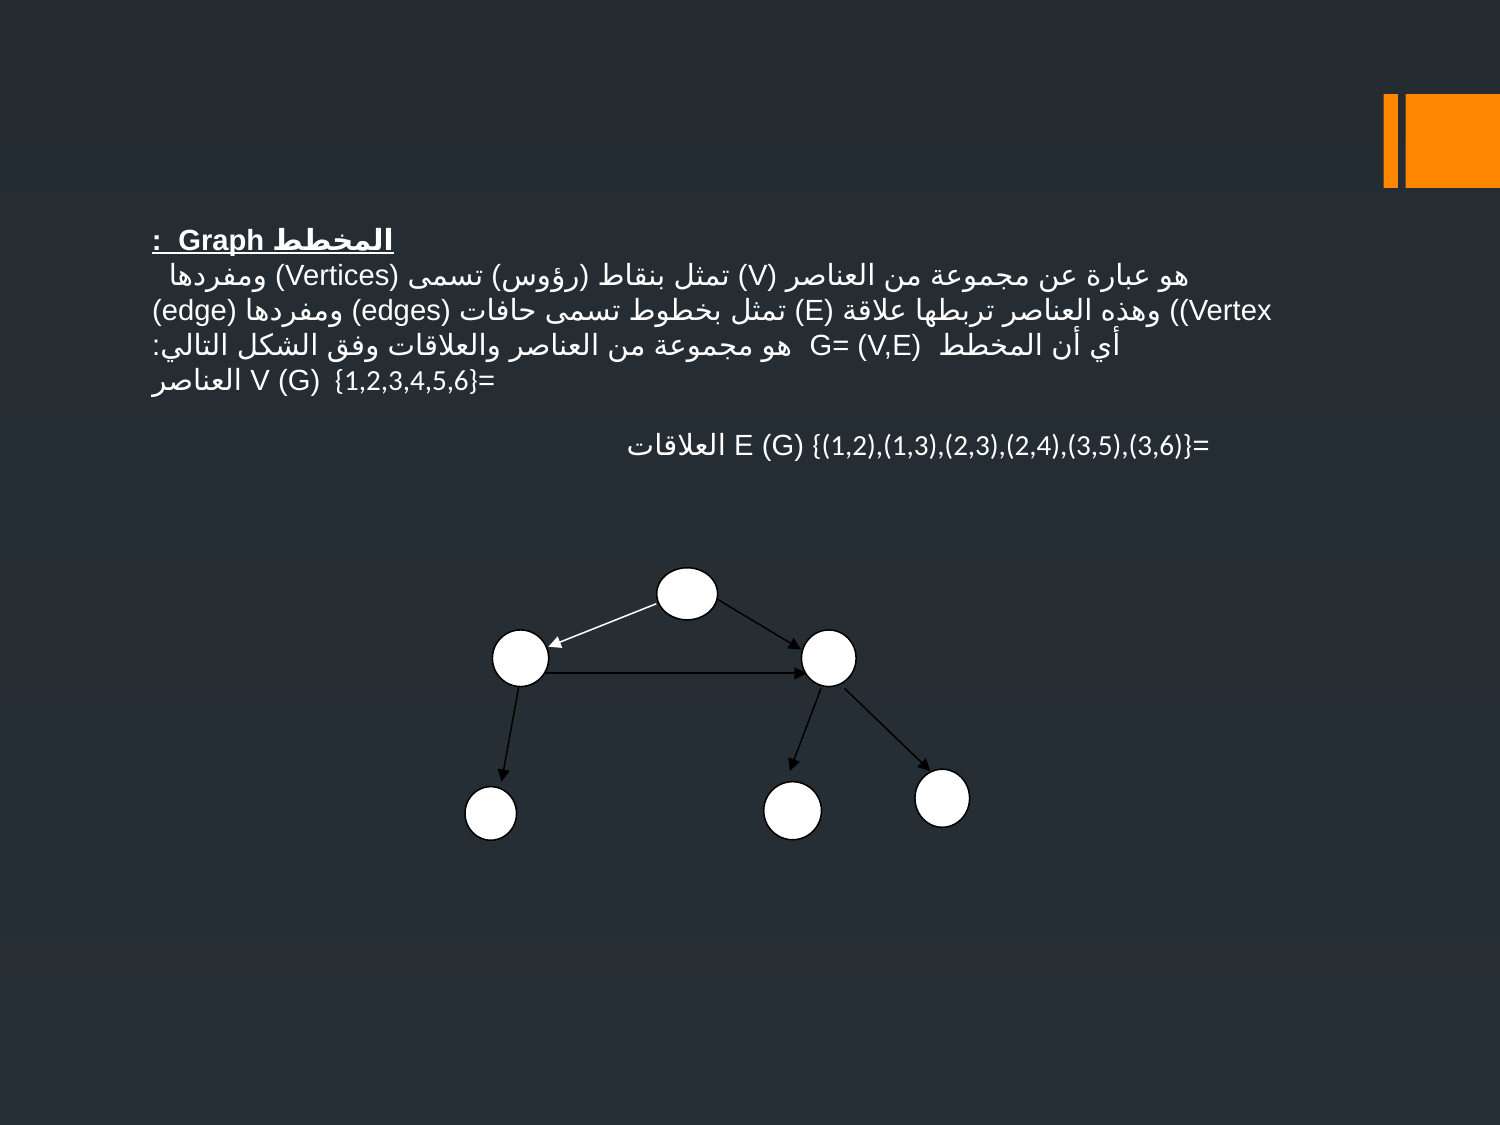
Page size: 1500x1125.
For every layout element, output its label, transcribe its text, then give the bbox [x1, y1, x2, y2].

text_box =E (G) {(1,2),(1,3),(2,3),(2,4),(3,5),(3,6)} العلاقات [24, 383, 1225, 469]
text_box المخطط Graph : هو عبارة عن مجموعة من العناصر (V) تمثل بنقاط (رؤوس) تسمى (Vertices) ومفردها Vertex)) وهذه العناصر تربطها علاقة (E) تمثل بخطوط تسمى حافات (edges) ومفردها (edge) أي أن المخطط G= (V,E) هو مجموعة من العناصر والعلاقات وفق الشكل التالي: =V (G) {1,2,3,4,5,6} العناصر [137, 213, 1288, 449]
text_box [464, 567, 971, 841]
